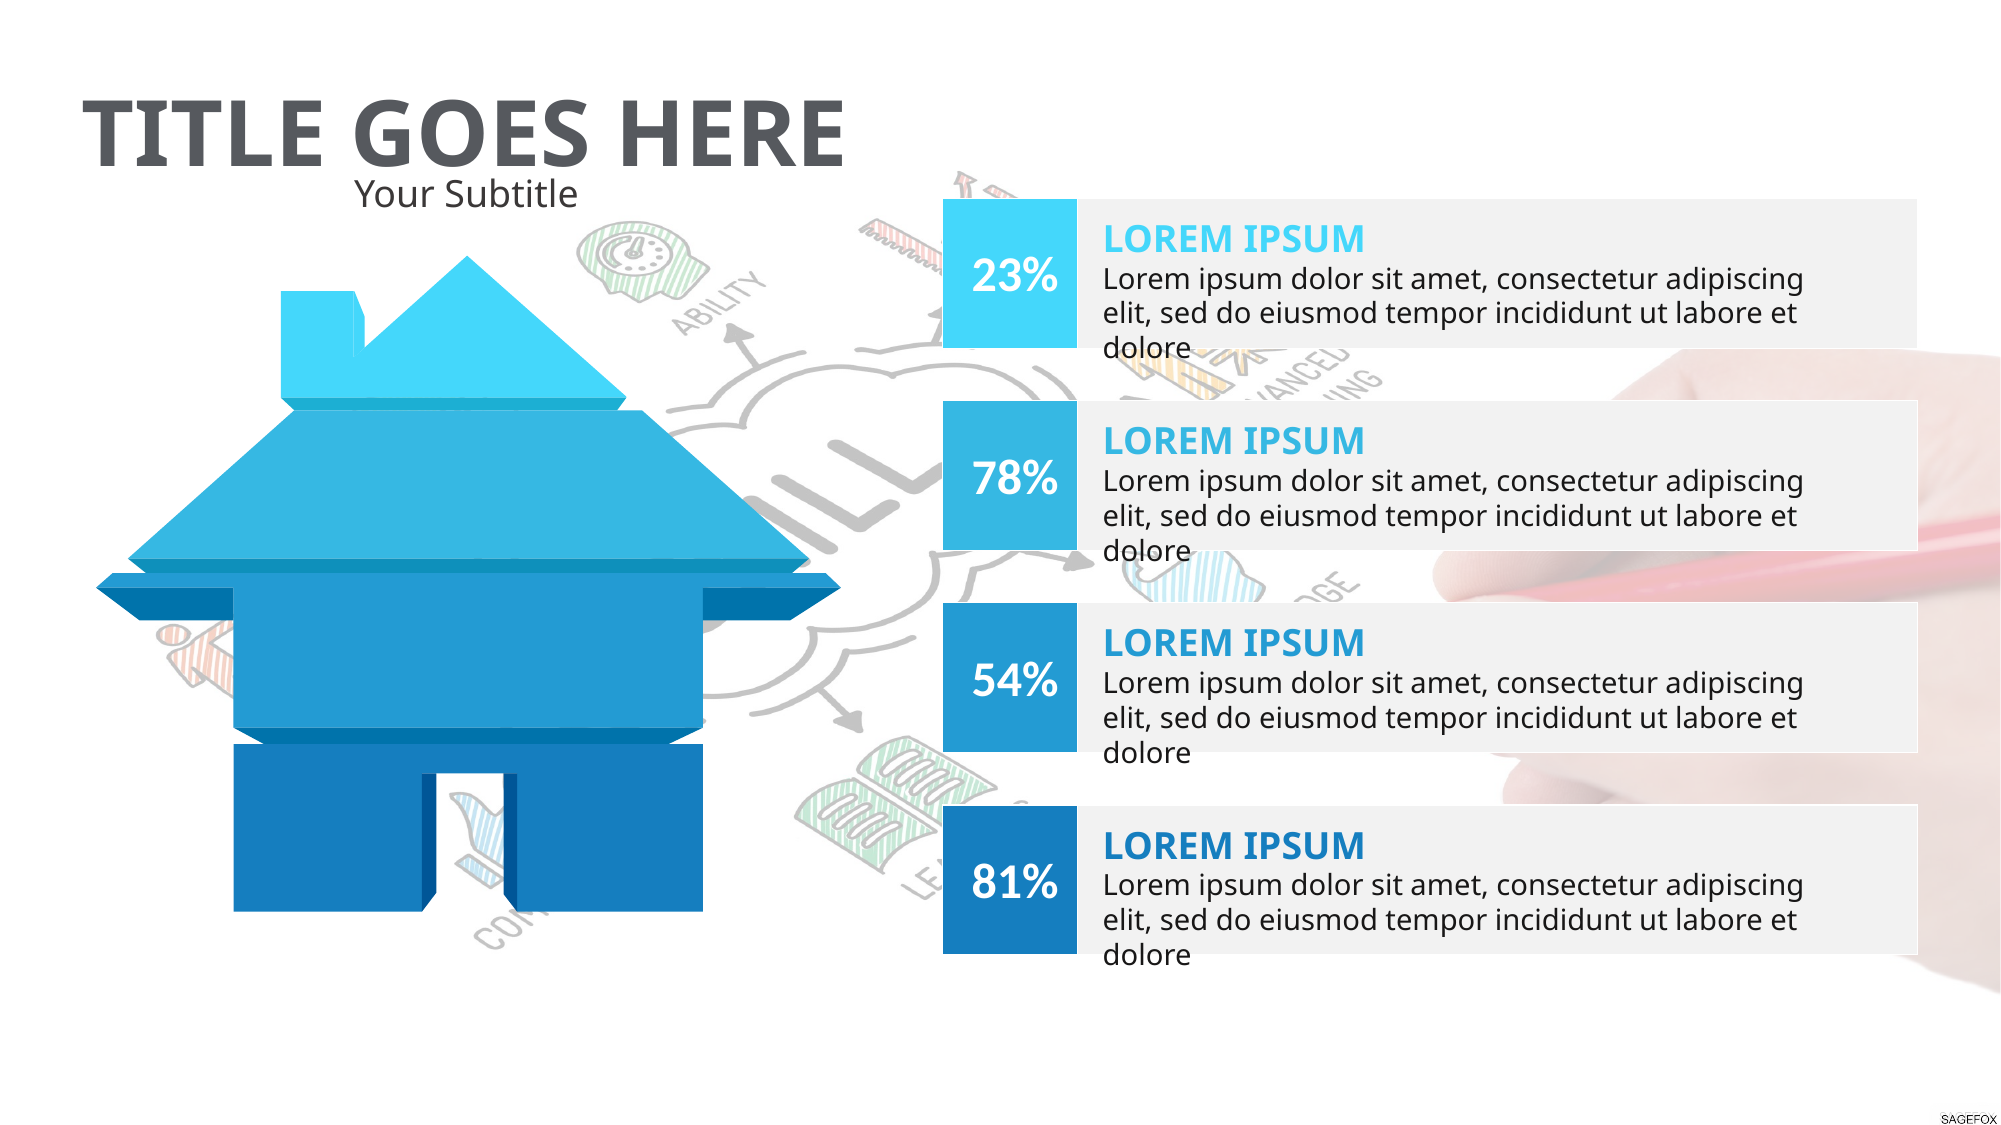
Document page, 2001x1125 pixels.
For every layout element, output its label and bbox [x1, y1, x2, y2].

text_box [280, 255, 627, 410]
text_box [96, 573, 841, 745]
text_box [942, 804, 1918, 955]
text_box [942, 400, 1918, 551]
text_box [942, 198, 1918, 349]
text_box [233, 744, 703, 912]
text_box [127, 410, 810, 573]
text_box [13, 66, 918, 224]
text_box [942, 602, 1918, 753]
picture [1938, 1114, 1999, 1125]
